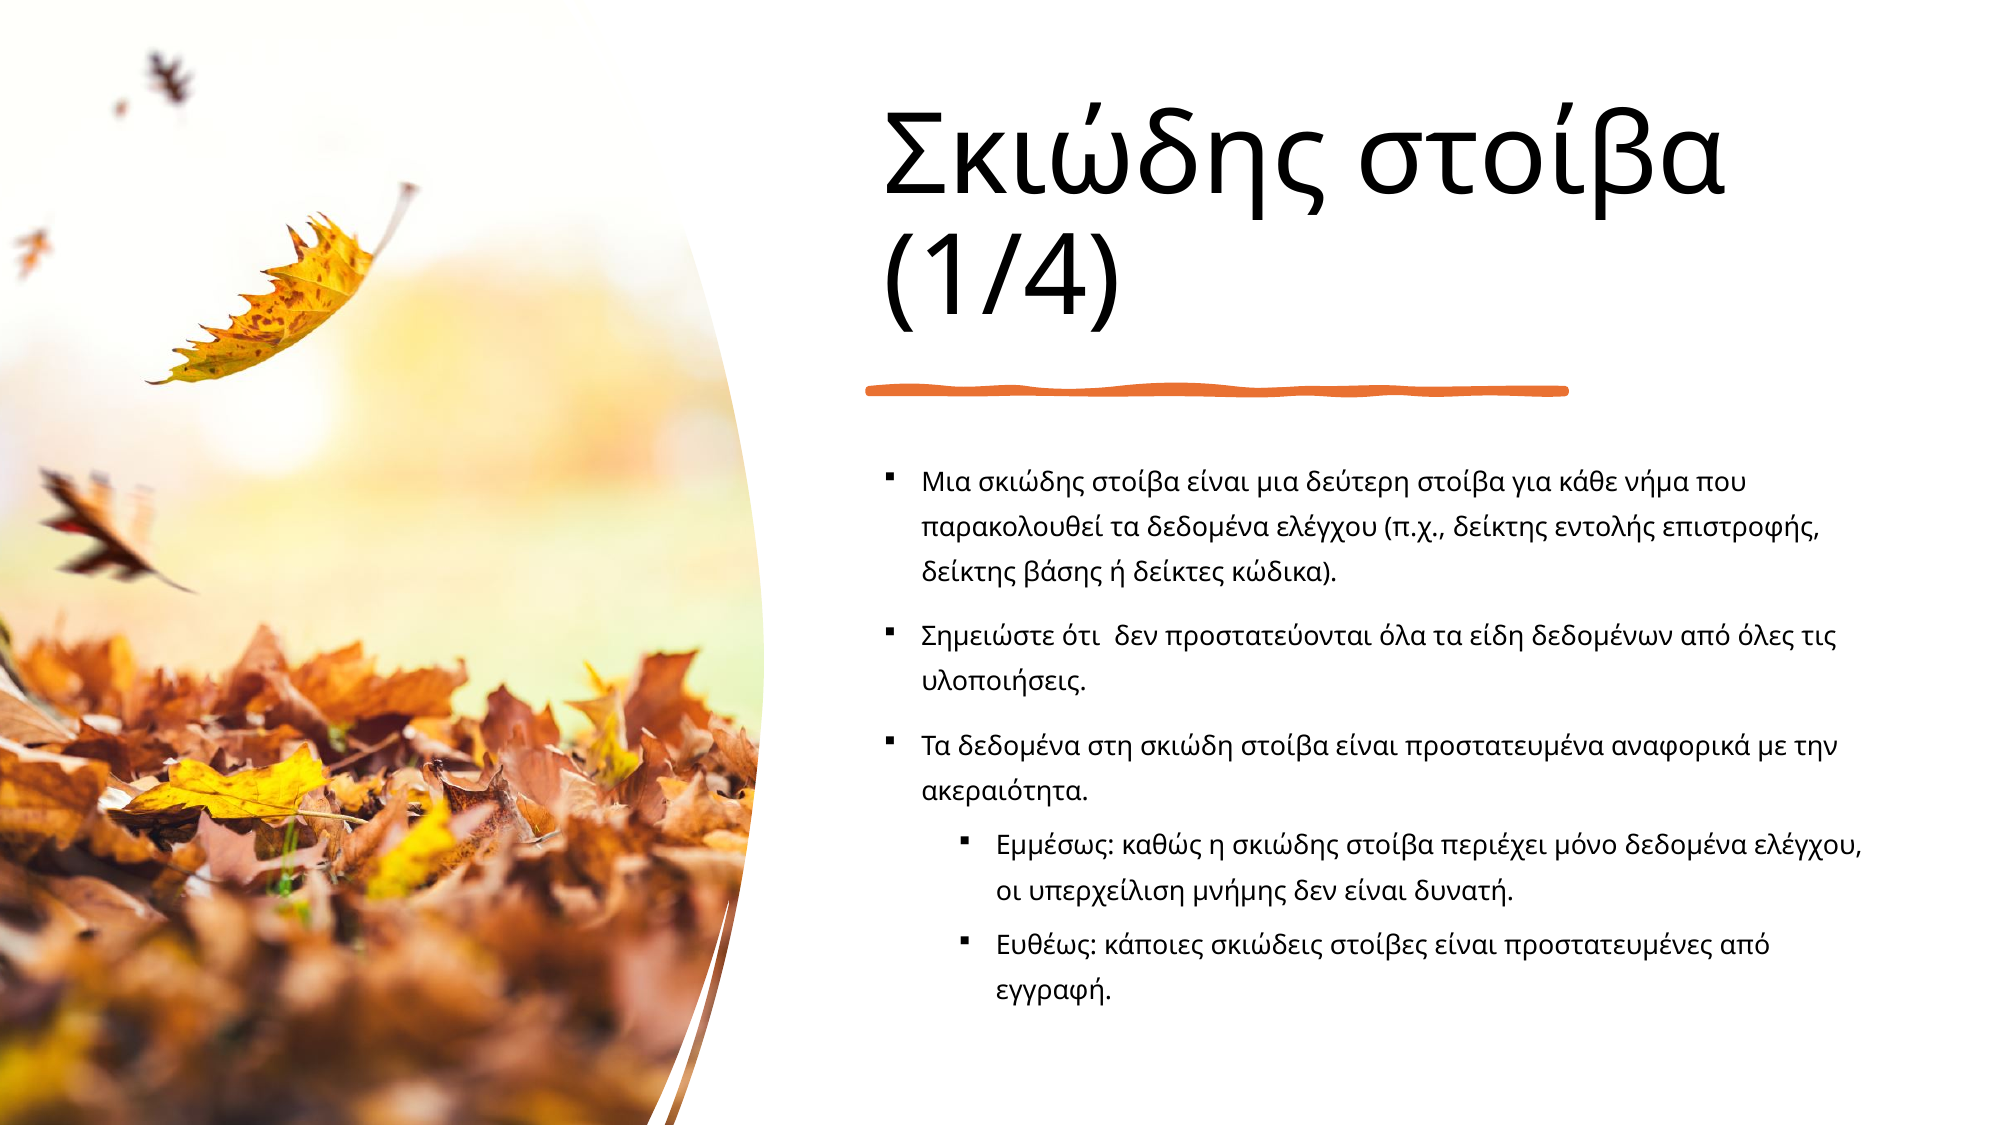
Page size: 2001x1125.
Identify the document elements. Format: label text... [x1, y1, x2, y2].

text_box [765, 0, 2000, 1125]
text_box [867, 384, 1567, 396]
picture [0, 0, 765, 1125]
title Σκιώδης στοίβα (1/4) [869, 53, 1895, 347]
list Μια σκιώδης στοίβα είναι μια δεύτερη στοίβα για κάθε νήμα που παρακολουθεί τα δεδομένα ελέγχου (π.χ., δείκτης εντολής επιστροφής, δείκτης βάσης ή δείκτες κώδικα). Σημειώστε ότι δεν προστατεύονται όλα τα είδη δεδομένων από όλες τις υλοποιήσεις. Τα δεδομένα στη σκιώδη στοίβα είναι προστατευμένα αναφορικά με την ακεραιότητα. Εμμέσως: καθώς η σκιώδης στοίβα περιέχει μόνο δεδομένα ελέγχου, οι υπερχείλιση μνήμης δεν είναι δυνατή. Ευθέως: κάποιες σκιώδεις στοίβες είναι προστατευμένες από εγγραφή. [869, 443, 1895, 1016]
